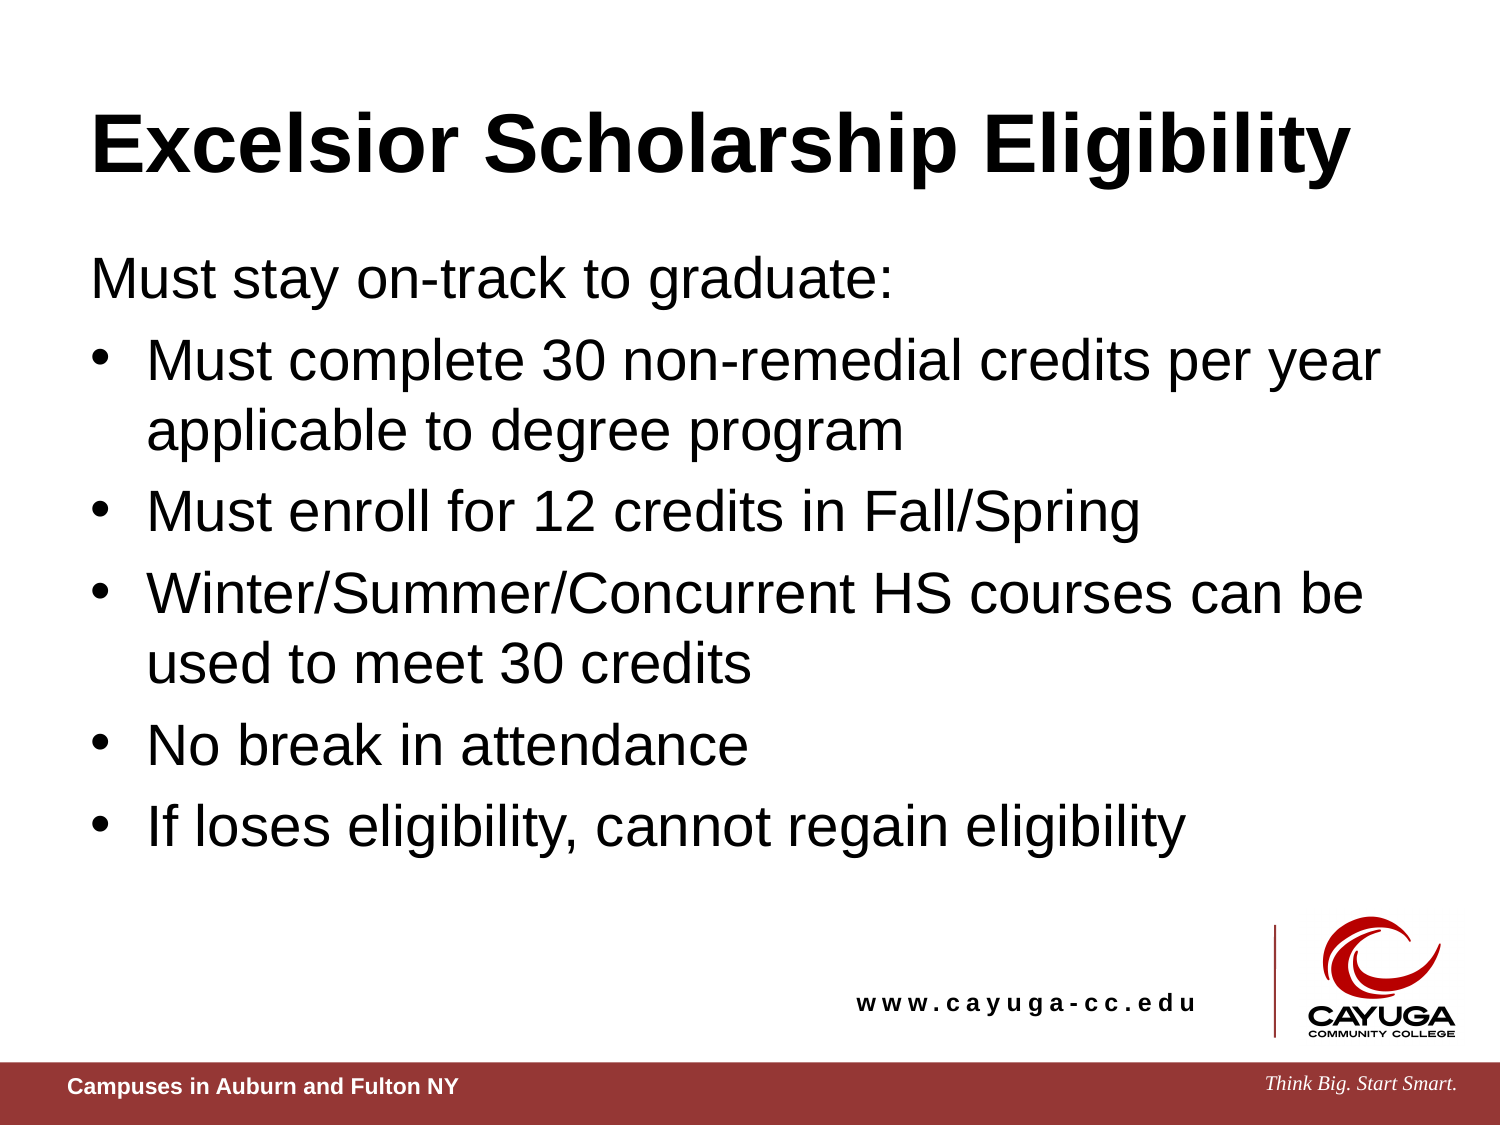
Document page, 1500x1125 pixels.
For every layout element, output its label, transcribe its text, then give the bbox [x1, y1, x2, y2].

list Must stay on-track to graduate: Must complete 30 non-remedial credits per year applicable to degree program Must enroll for 12 credits in Fall/Spring Winter/Summer/Concurrent HS courses can be used to meet 30 credits No break in attendance If loses eligibility, cannot regain eligibility [75, 232, 1425, 913]
picture [1299, 908, 1465, 1046]
title Excelsior Scholarship Eligibility [75, 45, 1425, 232]
